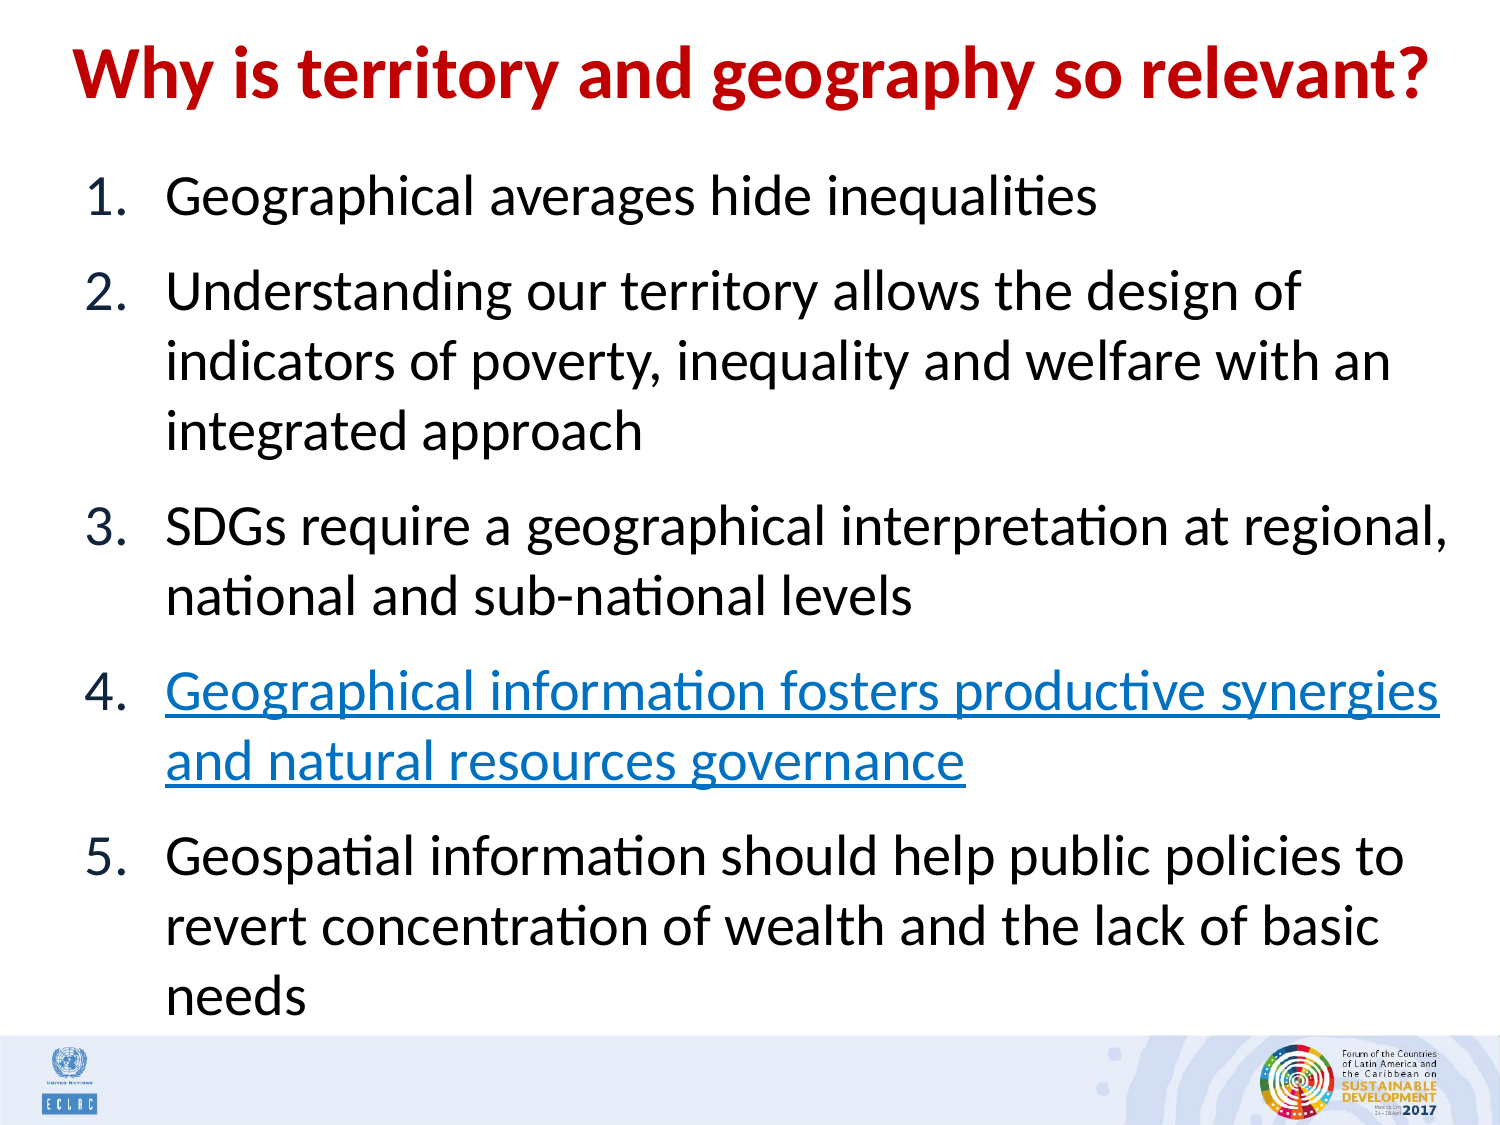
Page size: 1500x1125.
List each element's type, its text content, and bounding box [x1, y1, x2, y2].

text_box Geographical averages hide inequalities Understanding our territory allows the design of indicators of poverty, inequality and welfare with an integrated approach SDGs require a geographical interpretation at regional, national and sub-national levels Geographical information fosters productive synergies and natural resources governance Geospatial information should help public policies to revert concentration of wealth and the lack of basic needs [31, 149, 1468, 1035]
text_box Why is territory and geography so relevant? [11, 15, 1494, 121]
picture [0, 1035, 1500, 1125]
